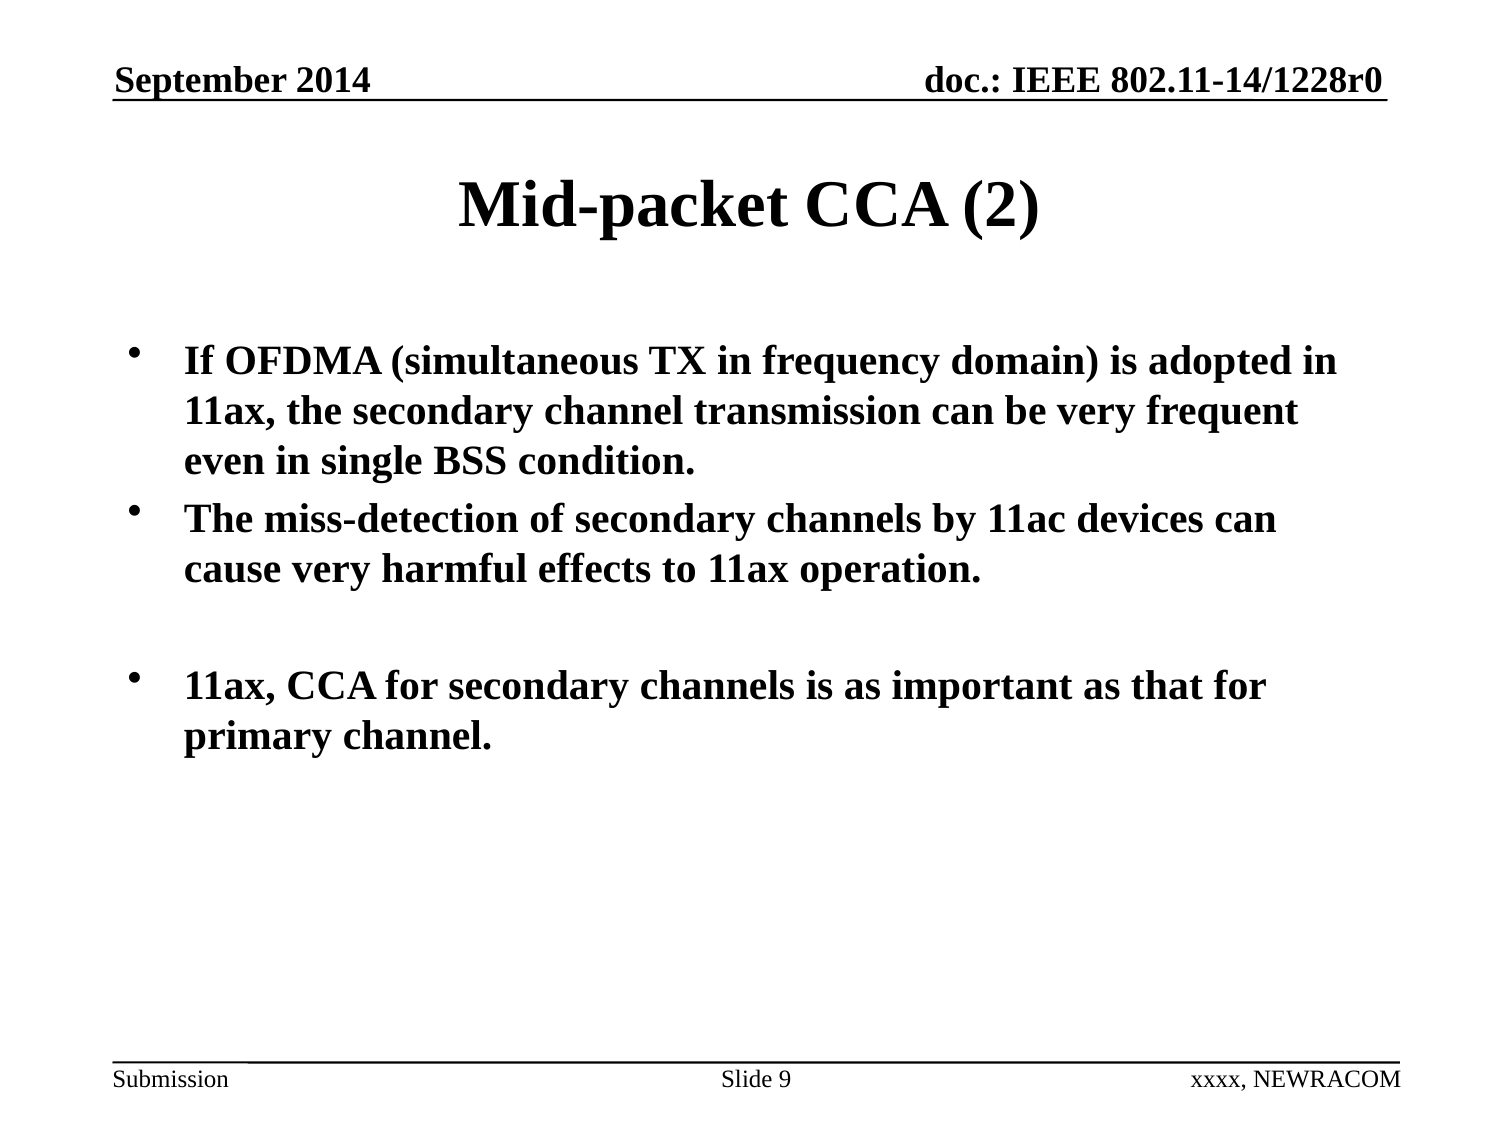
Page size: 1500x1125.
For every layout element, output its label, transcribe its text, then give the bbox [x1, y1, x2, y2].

slide_number Slide 9 [712, 1061, 800, 1093]
title Mid-packet CCA (2) [112, 112, 1388, 288]
list If OFDMA (simultaneous TX in frequency domain) is adopted in 11ax, the secondary channel transmission can be very frequent even in single BSS condition. The miss-detection of secondary channels by 11ac devices can cause very harmful effects to 11ax operation. 11ax, CCA for secondary channels is as important as that for primary channel. [112, 324, 1388, 1001]
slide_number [114, 54, 374, 101]
footer xxxx, NEWRACOM [1188, 1061, 1402, 1093]
